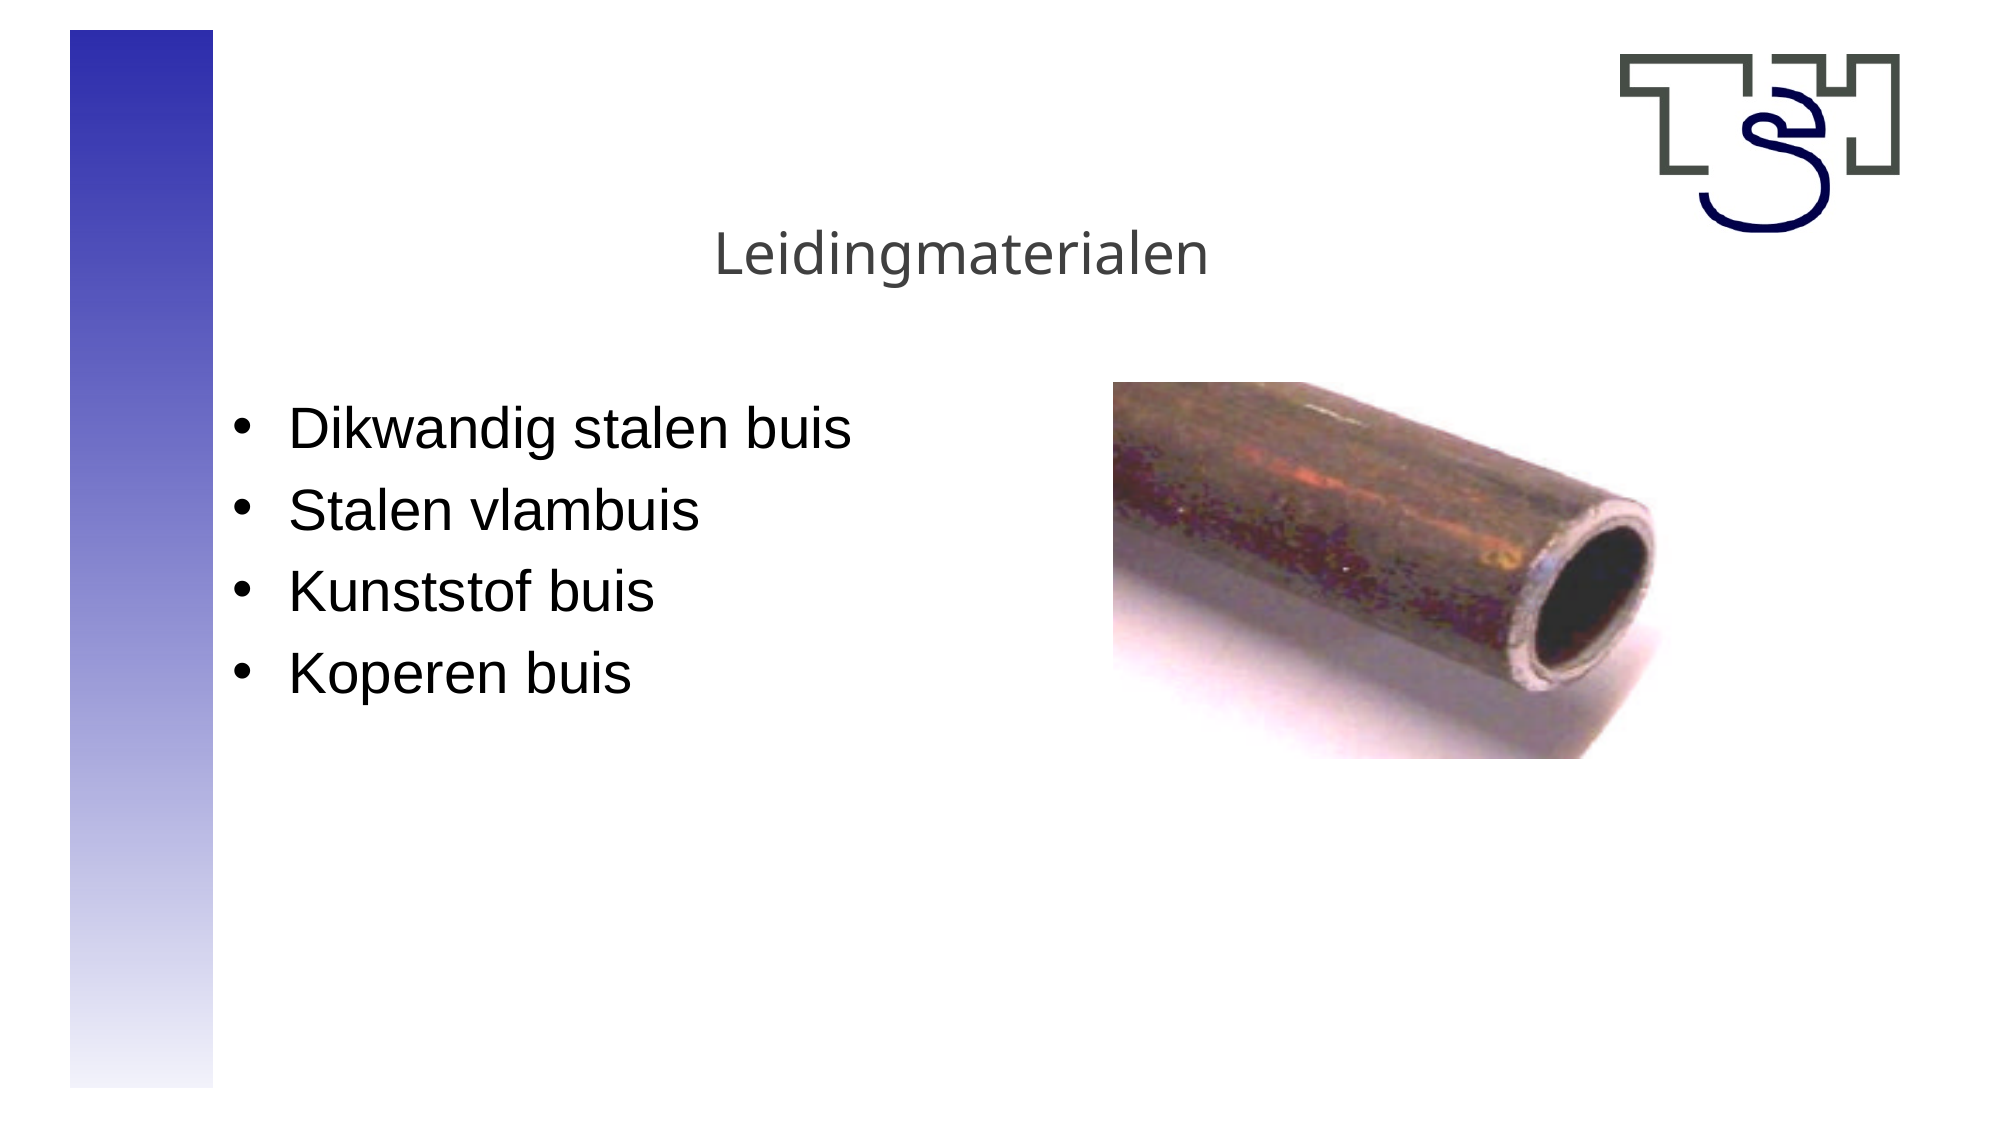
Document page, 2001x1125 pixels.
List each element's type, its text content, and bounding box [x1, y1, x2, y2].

title Leidingmaterialen [248, 157, 1905, 346]
picture [1620, 54, 1900, 157]
list Dikwandig stalen buis Stalen vlambuis Kunststof buis Koperen buis [217, 382, 941, 1125]
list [1113, 382, 1708, 760]
